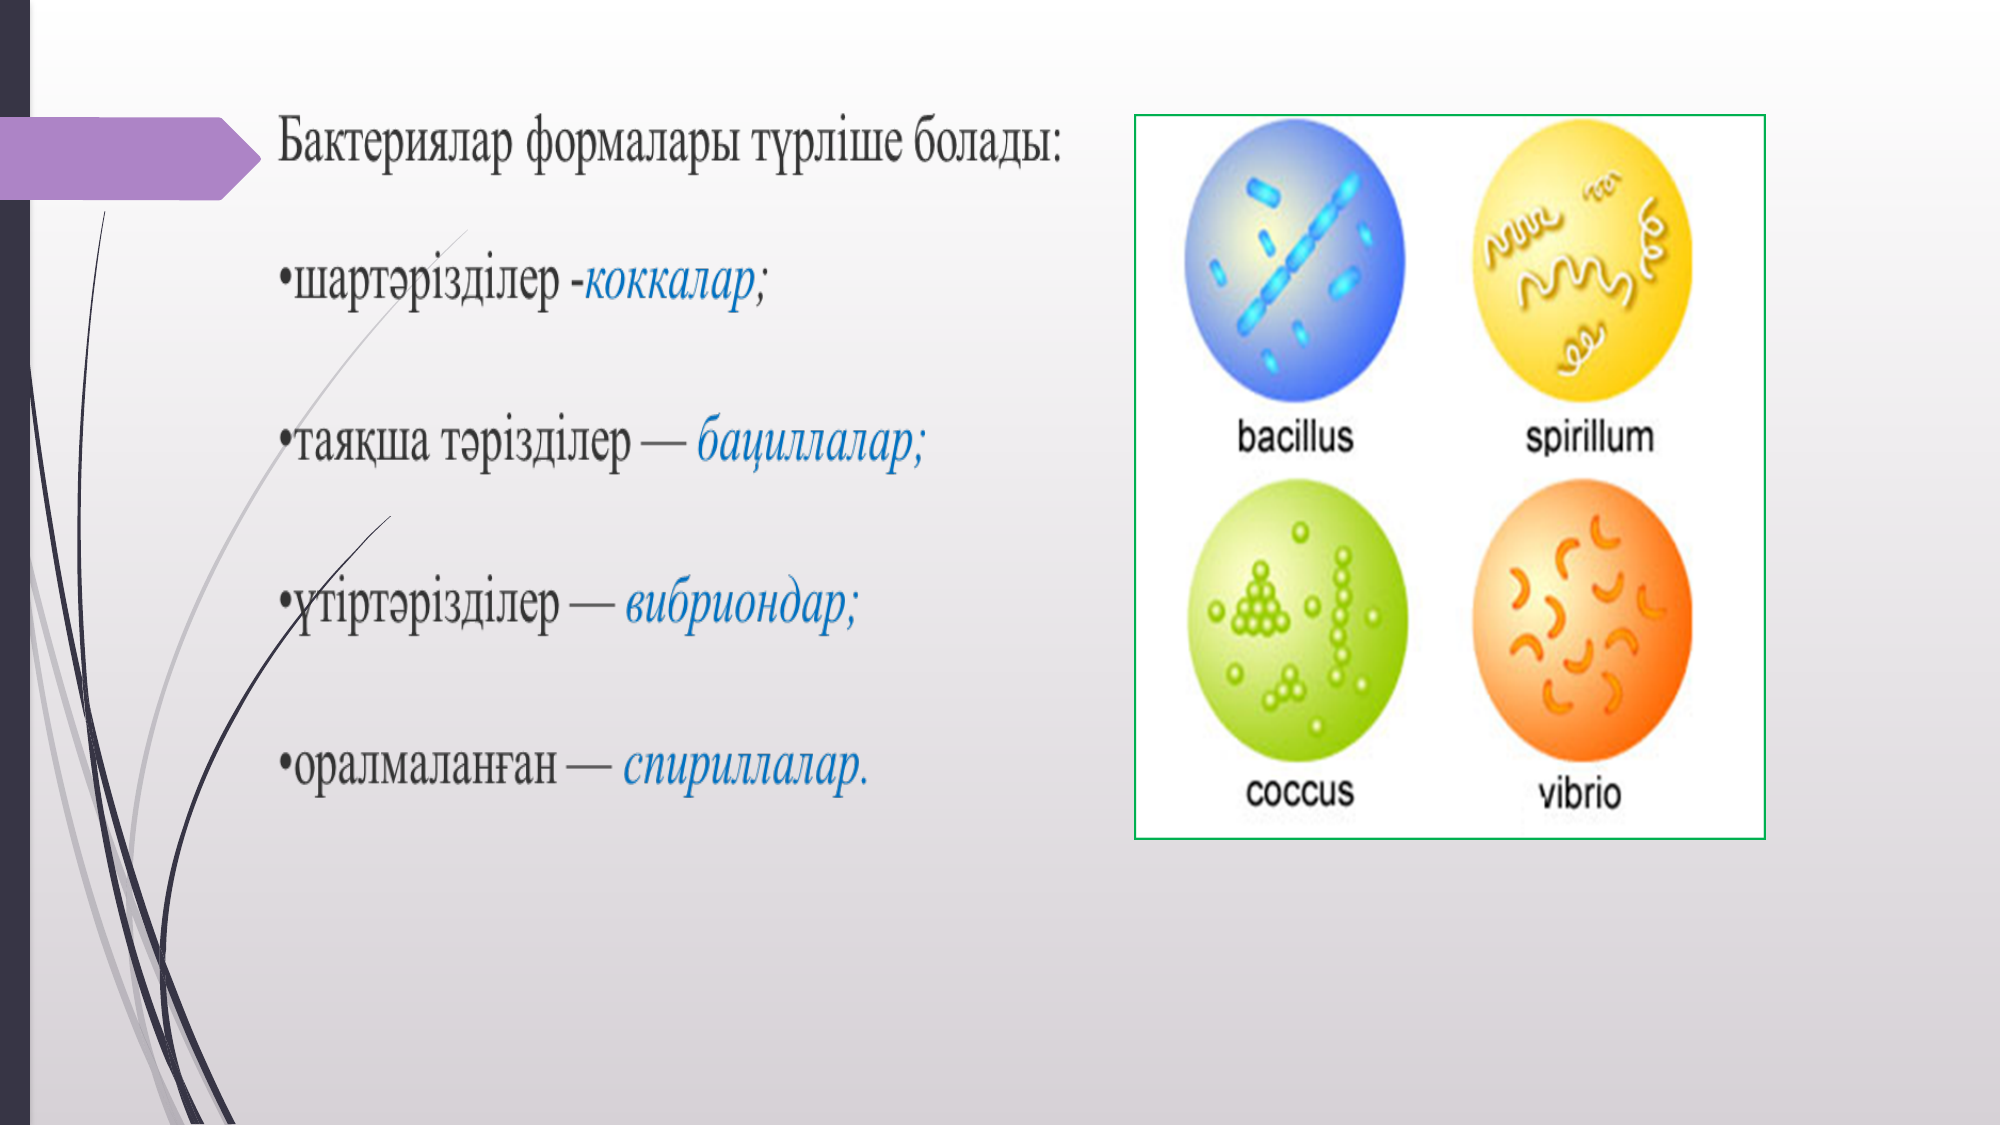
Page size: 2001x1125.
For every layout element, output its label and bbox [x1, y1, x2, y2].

picture [1134, 114, 1767, 840]
list [251, 74, 1102, 841]
